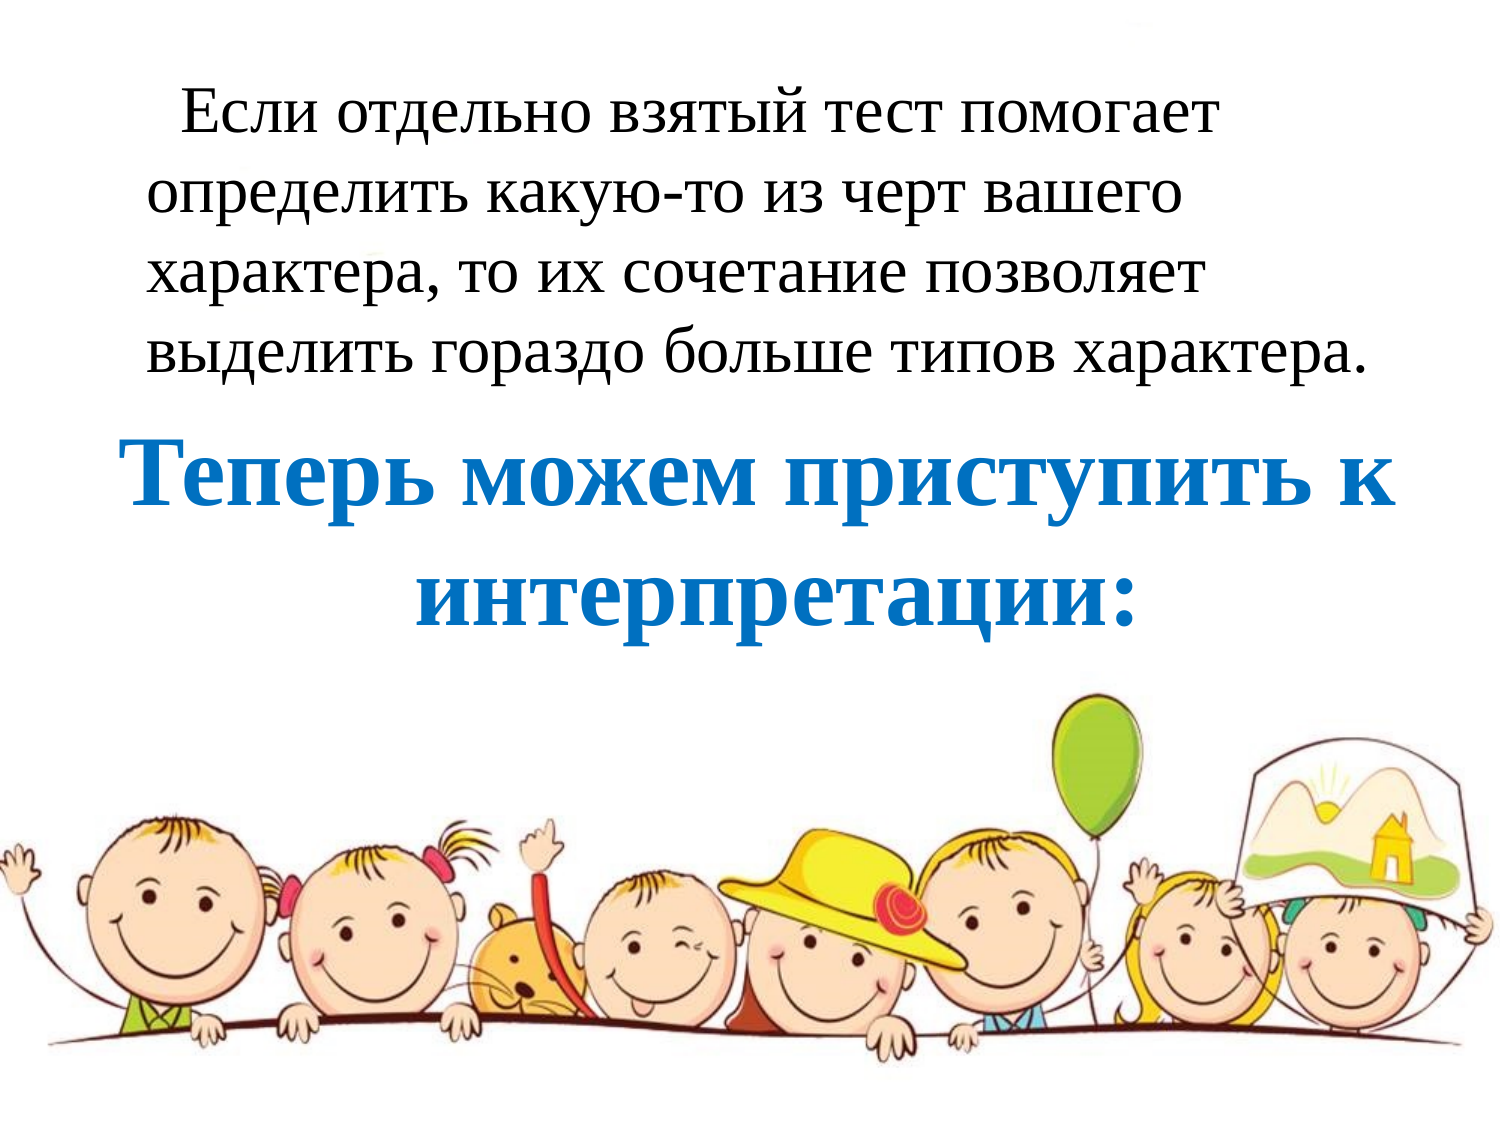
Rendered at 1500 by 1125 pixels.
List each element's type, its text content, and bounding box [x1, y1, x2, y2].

list Если отдельно взятый тест помогает определить какую-то из черт вашего характера, то их сочетание позволяет выделить гораздо больше типов характера. Теперь можем приступить к интерпретации: [75, 58, 1425, 1005]
picture [0, 0, 1500, 1125]
